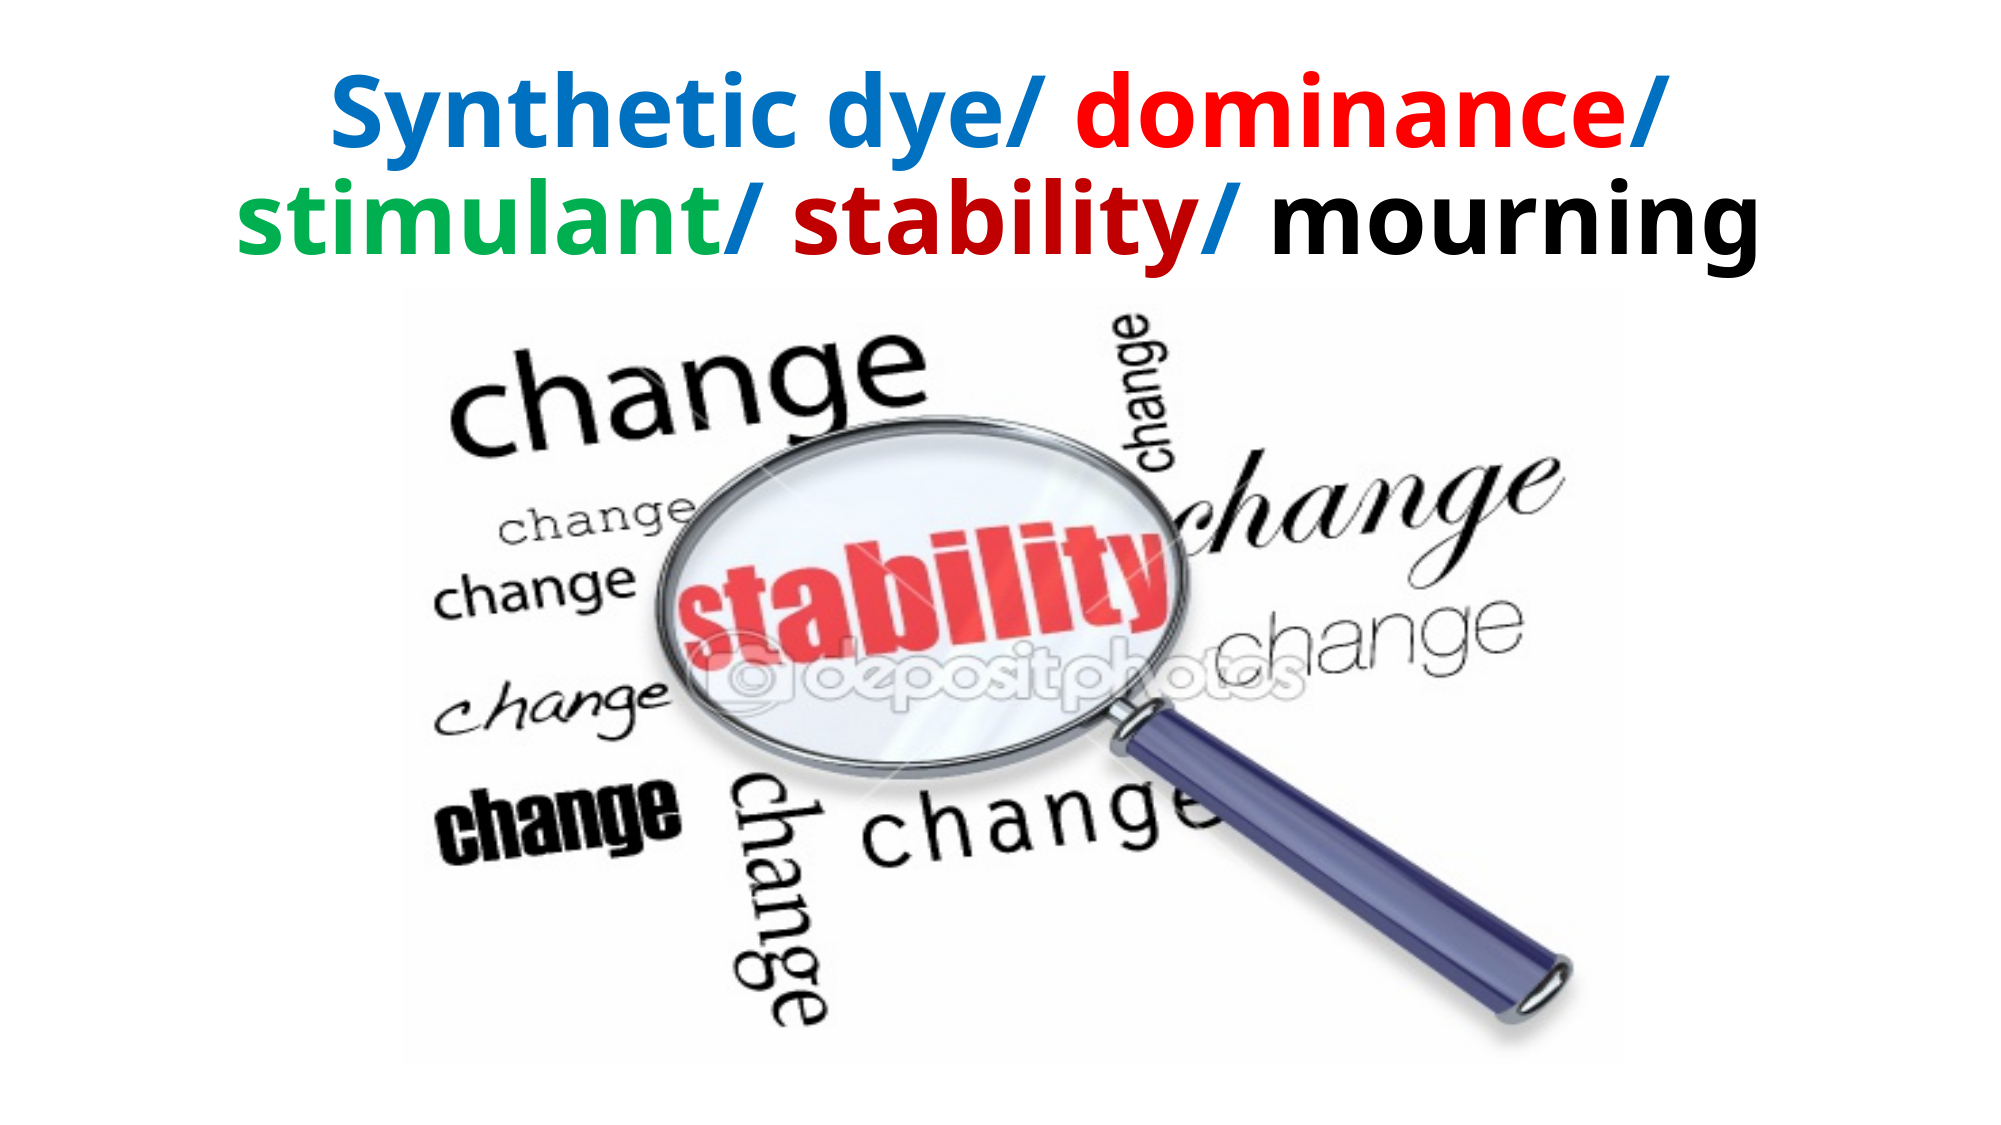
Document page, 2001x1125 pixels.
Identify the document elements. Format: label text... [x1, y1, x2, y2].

picture [403, 287, 1623, 1066]
title Synthetic dye/ dominance/ stimulant/ stability/ mourning [137, 59, 1863, 278]
